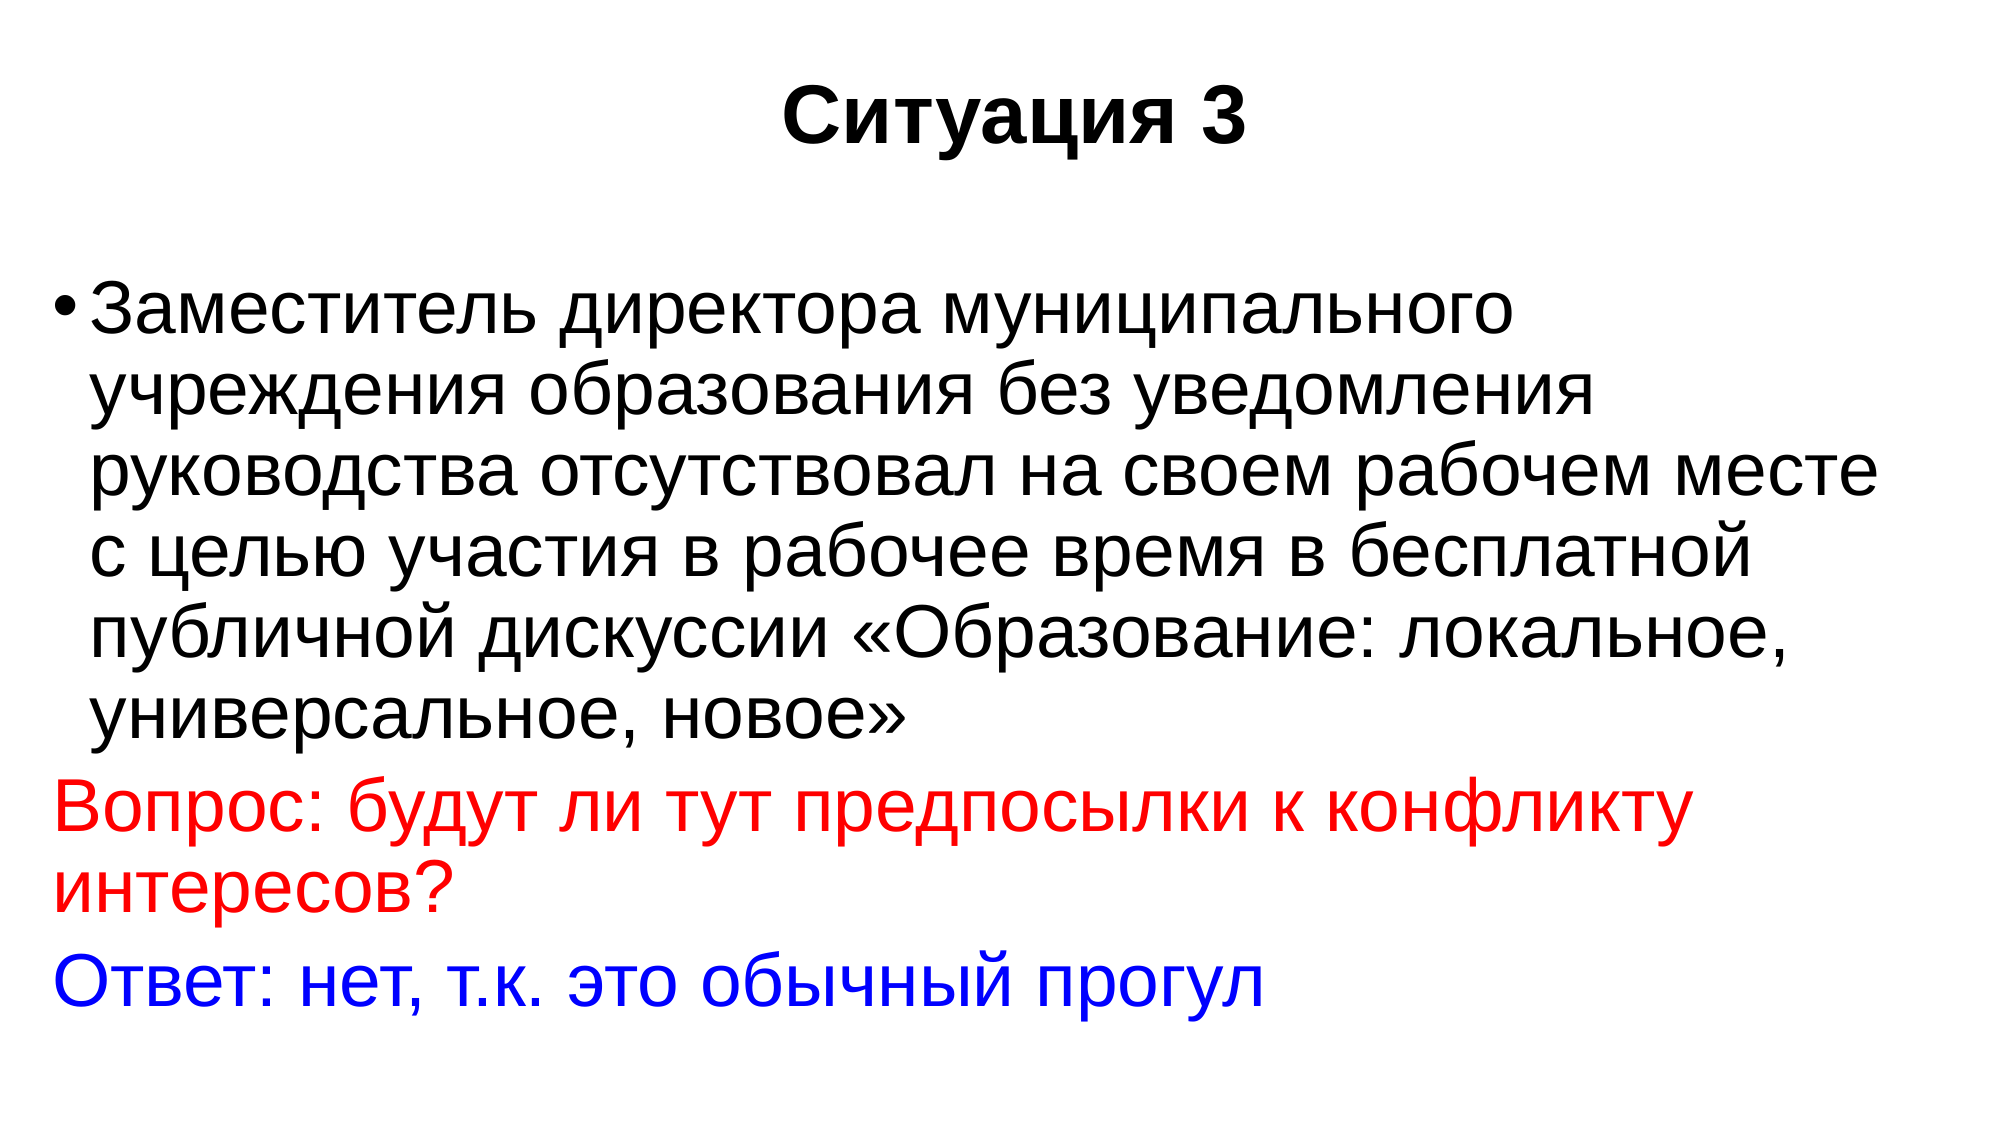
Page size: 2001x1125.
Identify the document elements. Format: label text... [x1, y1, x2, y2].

title Ситуация 3 [85, 42, 1945, 191]
list Заместитель директора муниципального учреждения образования без уведомления руководства отсутствовал на своем рабочем месте с целью участия в рабочее время в бесплатной публичной дискуссии «Образование: локальное, универсальное, новое» Вопрос: будут ли тут предпосылки к конфликту интересов? Ответ: нет, т.к. это обычный прогул [37, 261, 1945, 1080]
